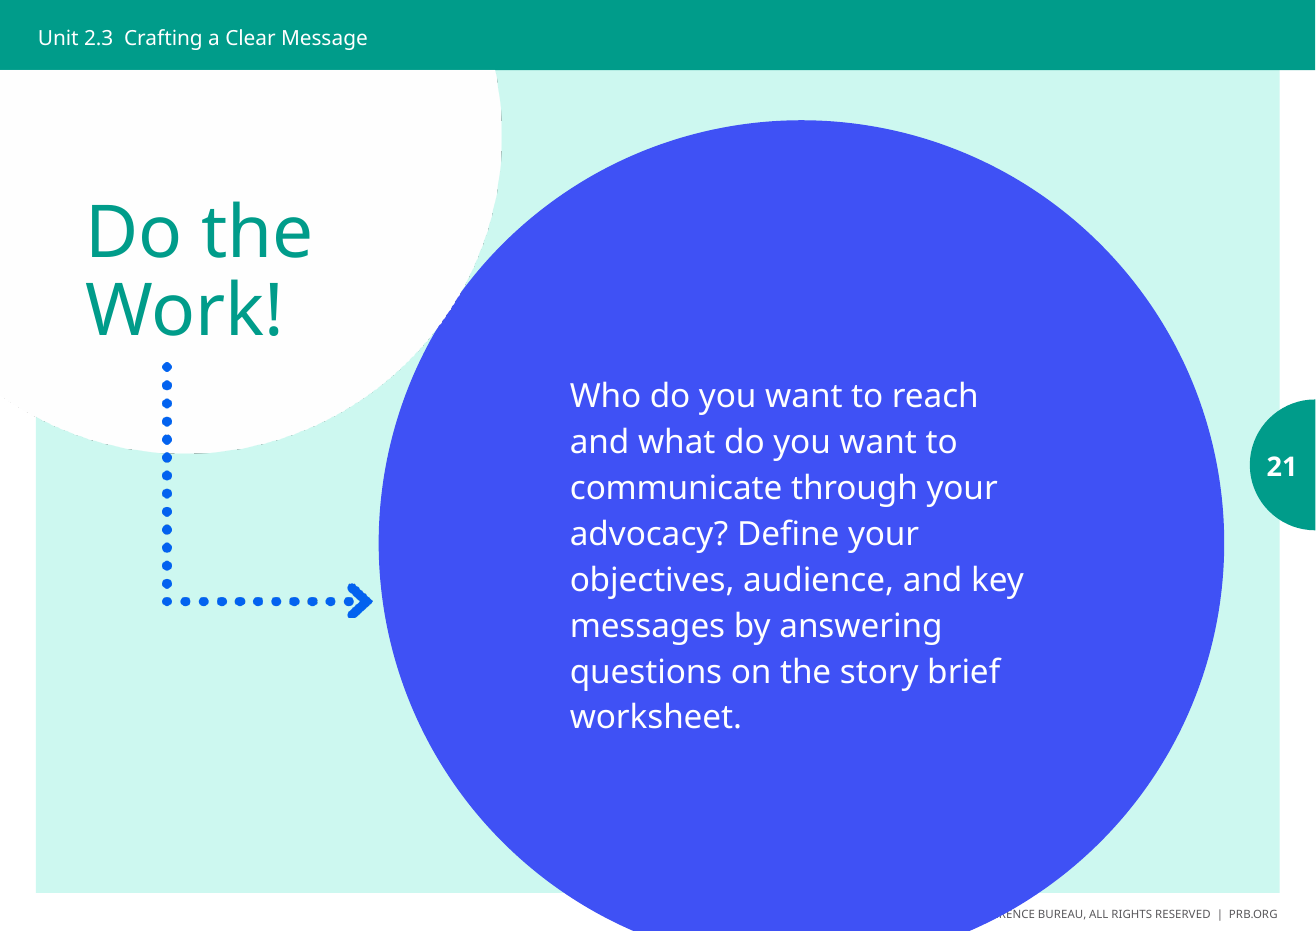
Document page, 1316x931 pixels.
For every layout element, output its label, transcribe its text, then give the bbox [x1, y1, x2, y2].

picture [0, 69, 502, 618]
slide_number ‹#› [995, 449, 1298, 931]
text_box Who do you want to reach and what do you want to communicate through your advocacy? Define your objectives, audience, and key messages by answering questions on the story brief worksheet. [569, 368, 1035, 736]
text_box [379, 121, 1224, 931]
